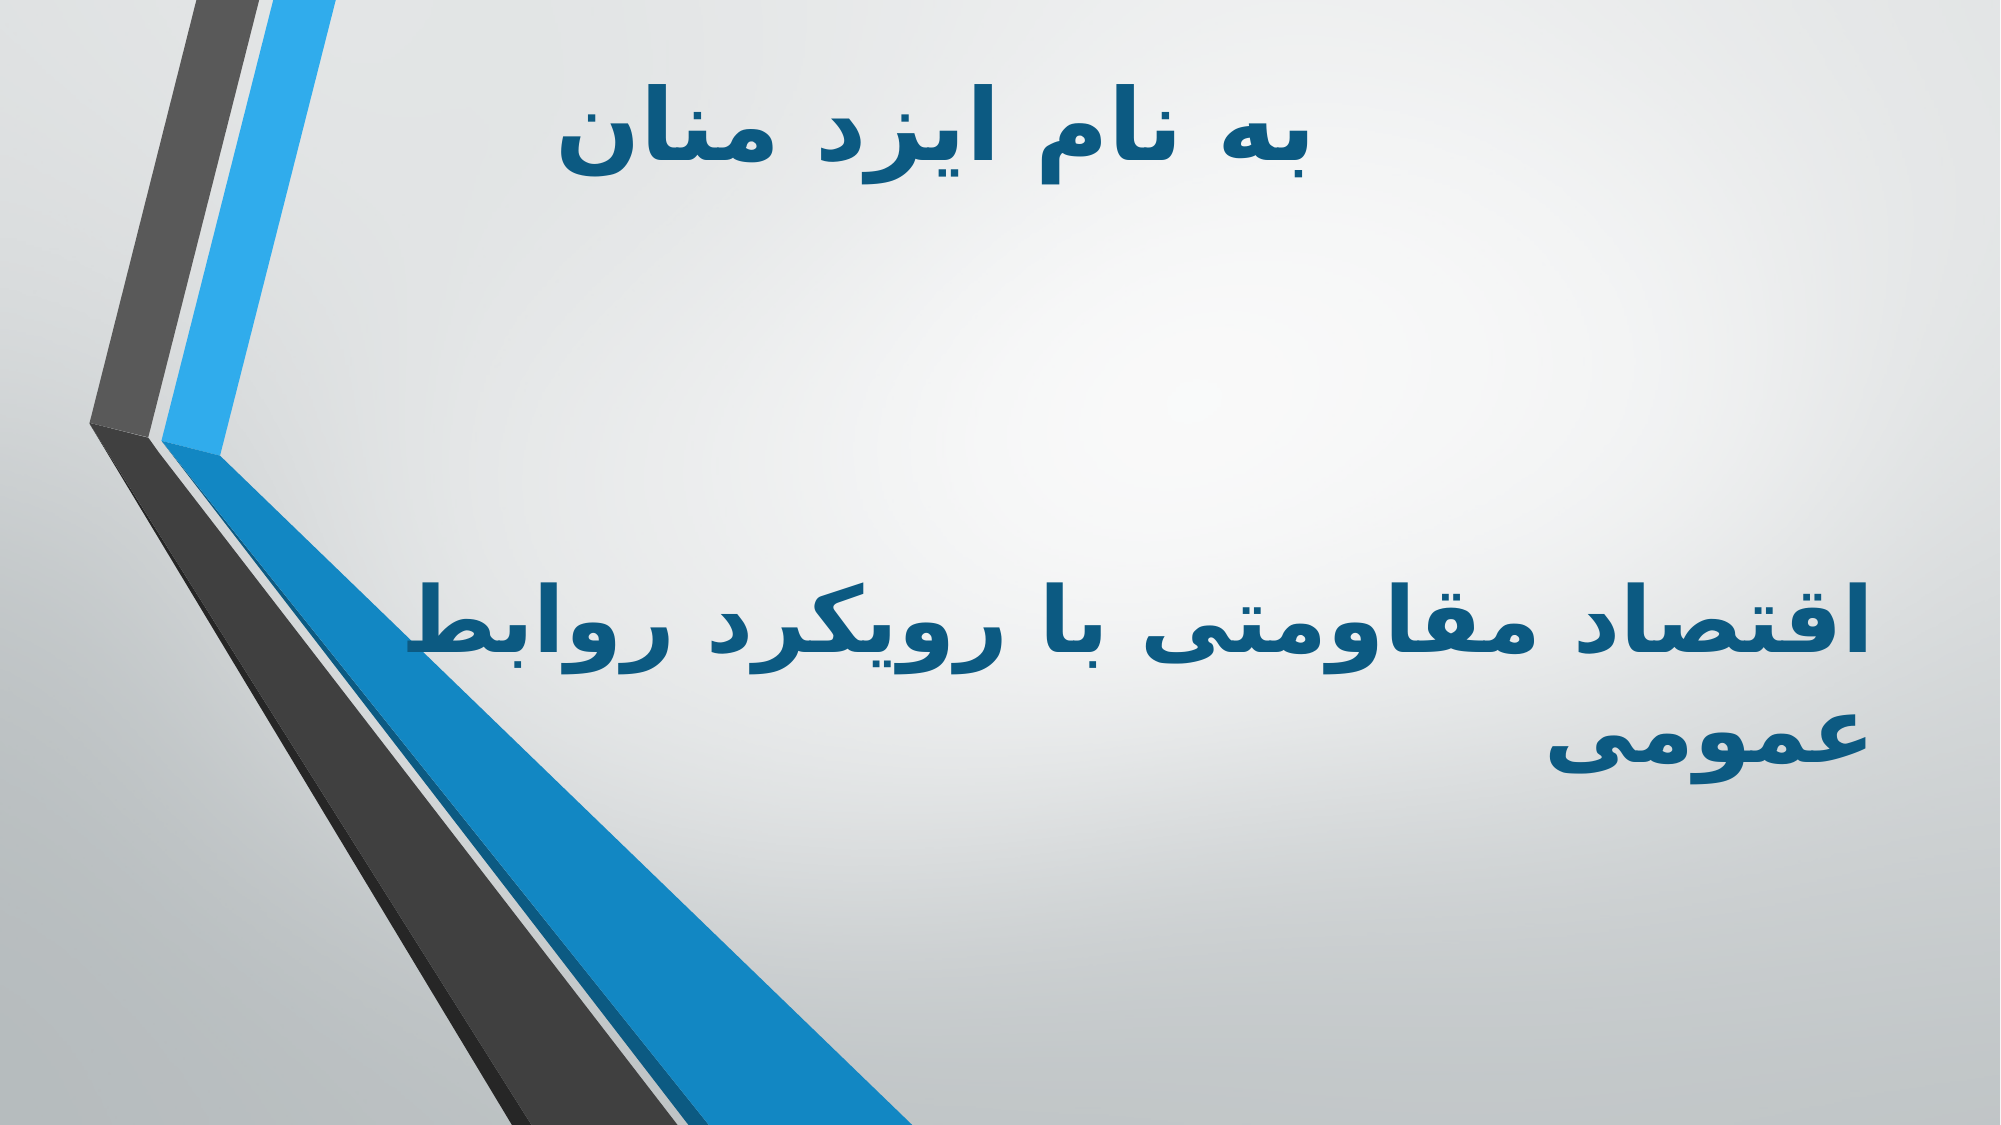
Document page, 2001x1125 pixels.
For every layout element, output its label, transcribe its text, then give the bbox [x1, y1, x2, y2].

subtitle اقتصاد مقاومتی با رویکرد روابط عمومی [357, 553, 1891, 801]
title به نام ایزد منان [0, 46, 1332, 188]
